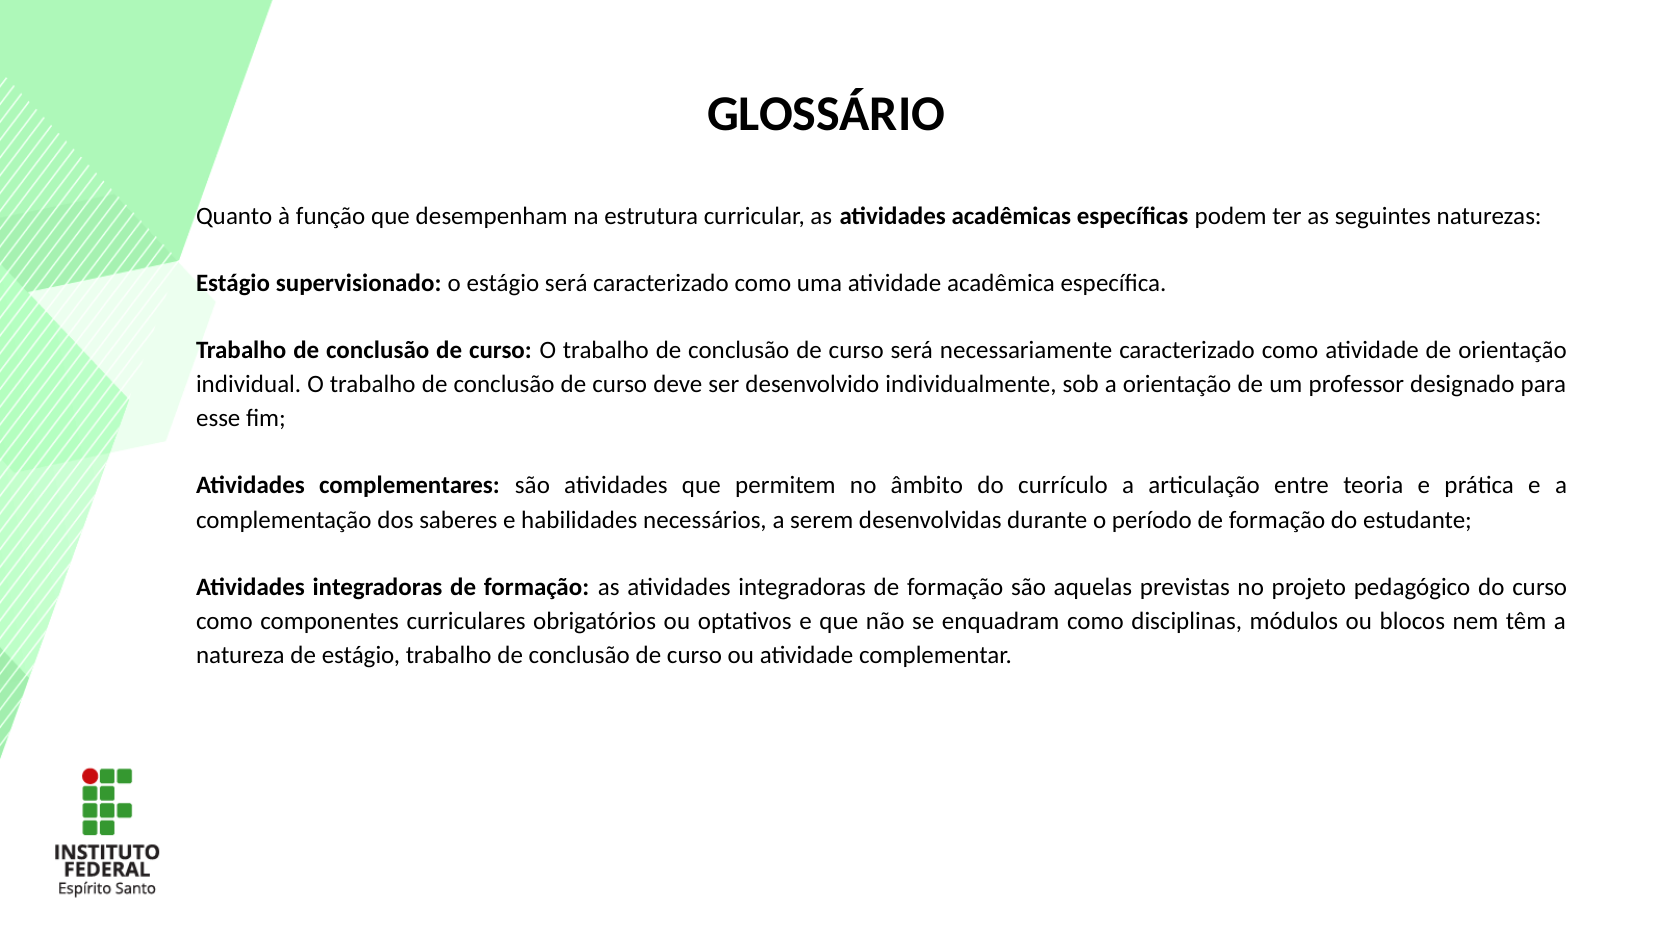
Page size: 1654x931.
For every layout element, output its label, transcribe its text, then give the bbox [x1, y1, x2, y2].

picture [0, 0, 1654, 931]
text_box GLOSSÁRIO [82, 36, 1570, 192]
text_box Quanto à função que desempenham na estrutura curricular, as atividades acadêmicas específicas podem ter as seguintes naturezas: Estágio supervisionado: o estágio será caracterizado como uma atividade acadêmica específica. Trabalho de conclusão de curso: O trabalho de conclusão de curso será necessariamente caracterizado como atividade de orientação individual. O trabalho de conclusão de curso deve ser desenvolvido individualmente, sob a orientação de um professor designado para esse fim; Atividades complementares: são atividades que permitem no âmbito do currículo a articulação entre teoria e prática e a complementação dos saberes e habilidades necessários, a serem desenvolvidas durante o período de formação do estudante; Atividades integradoras de formação: as atividades integradoras de formação são aquelas previstas no projeto pedagógico do curso como componentes curriculares obrigatórios ou optativos e que não se enquadram como disciplinas, módulos ou blocos nem têm a natureza de estágio, trabalho de conclusão de curso ou atividade complementar. [196, 191, 1570, 829]
